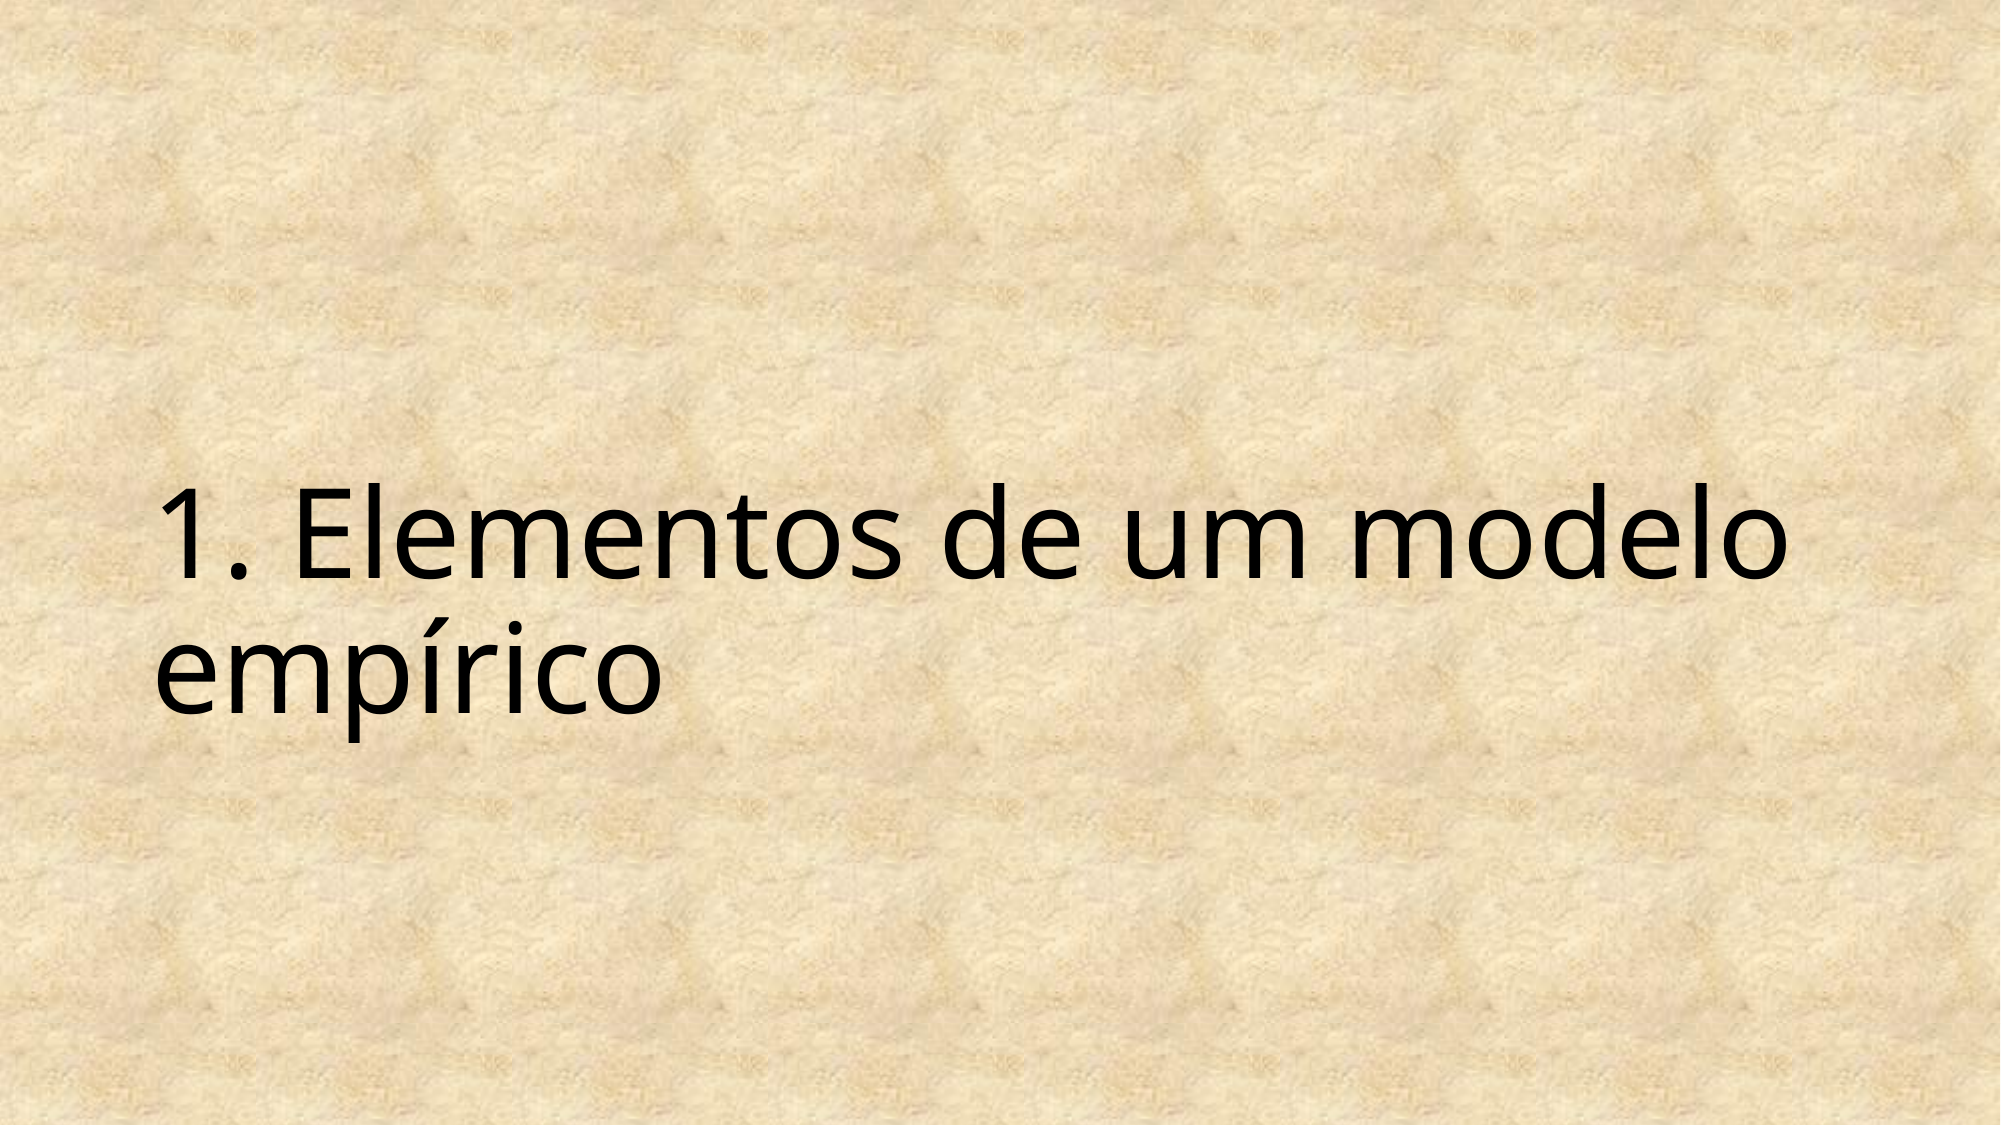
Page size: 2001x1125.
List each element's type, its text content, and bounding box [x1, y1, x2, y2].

title 1. Elementos de um modelo empírico [136, 280, 1862, 749]
picture [0, 0, 2001, 1125]
